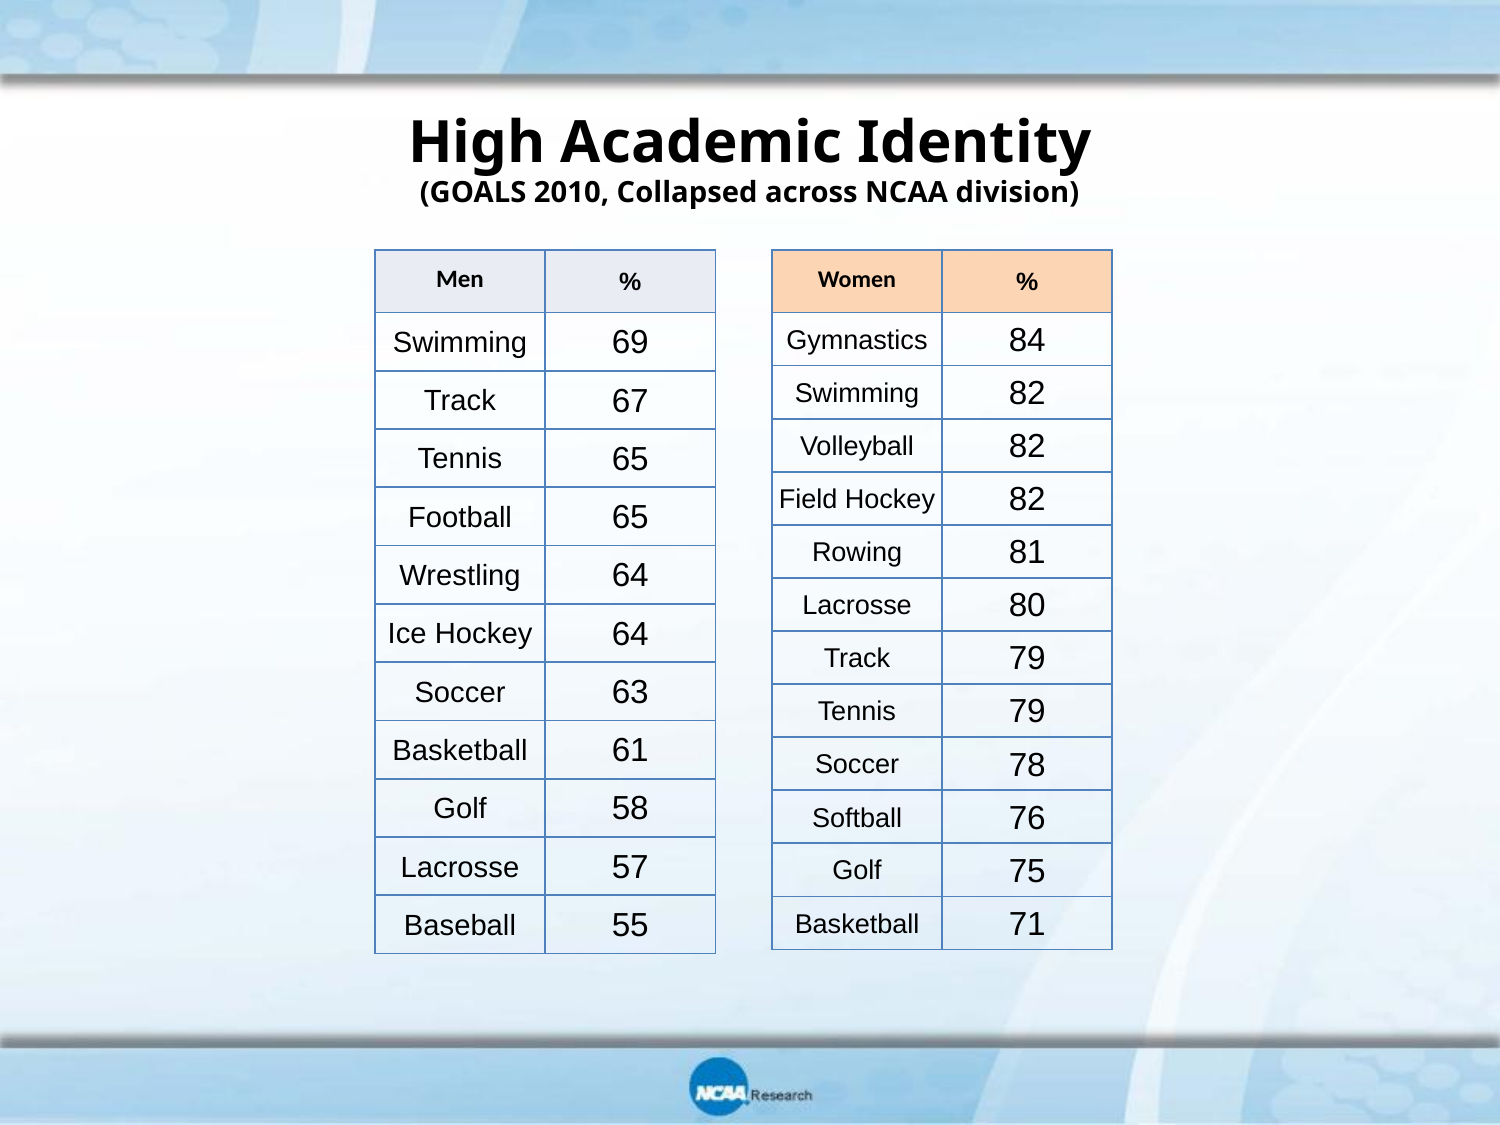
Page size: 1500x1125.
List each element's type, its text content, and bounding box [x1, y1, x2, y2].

table_cell 79 [943, 632, 1111, 683]
table_cell Baseball [376, 896, 544, 953]
table_cell Lacrosse [773, 579, 941, 630]
table_cell 82 [943, 473, 1111, 524]
table_cell 75 [943, 844, 1111, 896]
table_cell 61 [546, 721, 715, 778]
table_cell Golf [376, 780, 544, 836]
table_cell Soccer [376, 663, 544, 720]
table_cell Swimming [376, 313, 544, 370]
table_cell Lacrosse [376, 838, 544, 894]
table_cell Basketball [376, 721, 544, 778]
table_cell Football [376, 488, 544, 545]
table_cell Gymnastics [773, 313, 941, 365]
table_header % [943, 251, 1111, 312]
table_cell Volleyball [773, 420, 941, 471]
table_cell Swimming [773, 366, 941, 418]
table_cell 57 [546, 838, 715, 894]
table_cell 63 [546, 663, 715, 720]
table_cell 84 [943, 313, 1111, 365]
table_cell 58 [546, 780, 715, 836]
table_cell 80 [943, 579, 1111, 630]
table_cell 79 [943, 685, 1111, 736]
table_cell Field Hockey [773, 473, 941, 524]
table_cell Soccer [773, 738, 941, 789]
table_cell Tennis [376, 430, 544, 486]
table_cell Basketball [773, 897, 941, 949]
table_header % [546, 251, 715, 312]
table_cell 69 [546, 313, 715, 370]
table_cell 55 [546, 896, 715, 953]
table_cell Golf [773, 844, 941, 896]
table_cell 71 [943, 897, 1111, 949]
table_cell 67 [546, 372, 715, 428]
table_header Women [773, 251, 941, 312]
table_cell 65 [546, 488, 715, 545]
table_cell 82 [943, 366, 1111, 418]
table_cell Track [773, 632, 941, 683]
table_cell Wrestling [376, 546, 544, 603]
table_cell Ice Hockey [376, 605, 544, 661]
table_cell 64 [546, 546, 715, 603]
title High Academic Identity (GOALS 2010, Collapsed across NCAA division) [112, 75, 1388, 238]
picture [0, 0, 1500, 1125]
table_cell Softball [773, 791, 941, 842]
table_cell 82 [943, 420, 1111, 471]
table_cell Track [376, 372, 544, 428]
table_cell Tennis [773, 685, 941, 736]
table_cell 64 [546, 605, 715, 661]
table_cell 81 [943, 526, 1111, 577]
table_cell 65 [546, 430, 715, 486]
table_cell 76 [943, 791, 1111, 842]
table_header Men [376, 251, 544, 312]
table_cell 78 [943, 738, 1111, 789]
table_cell Rowing [773, 526, 941, 577]
